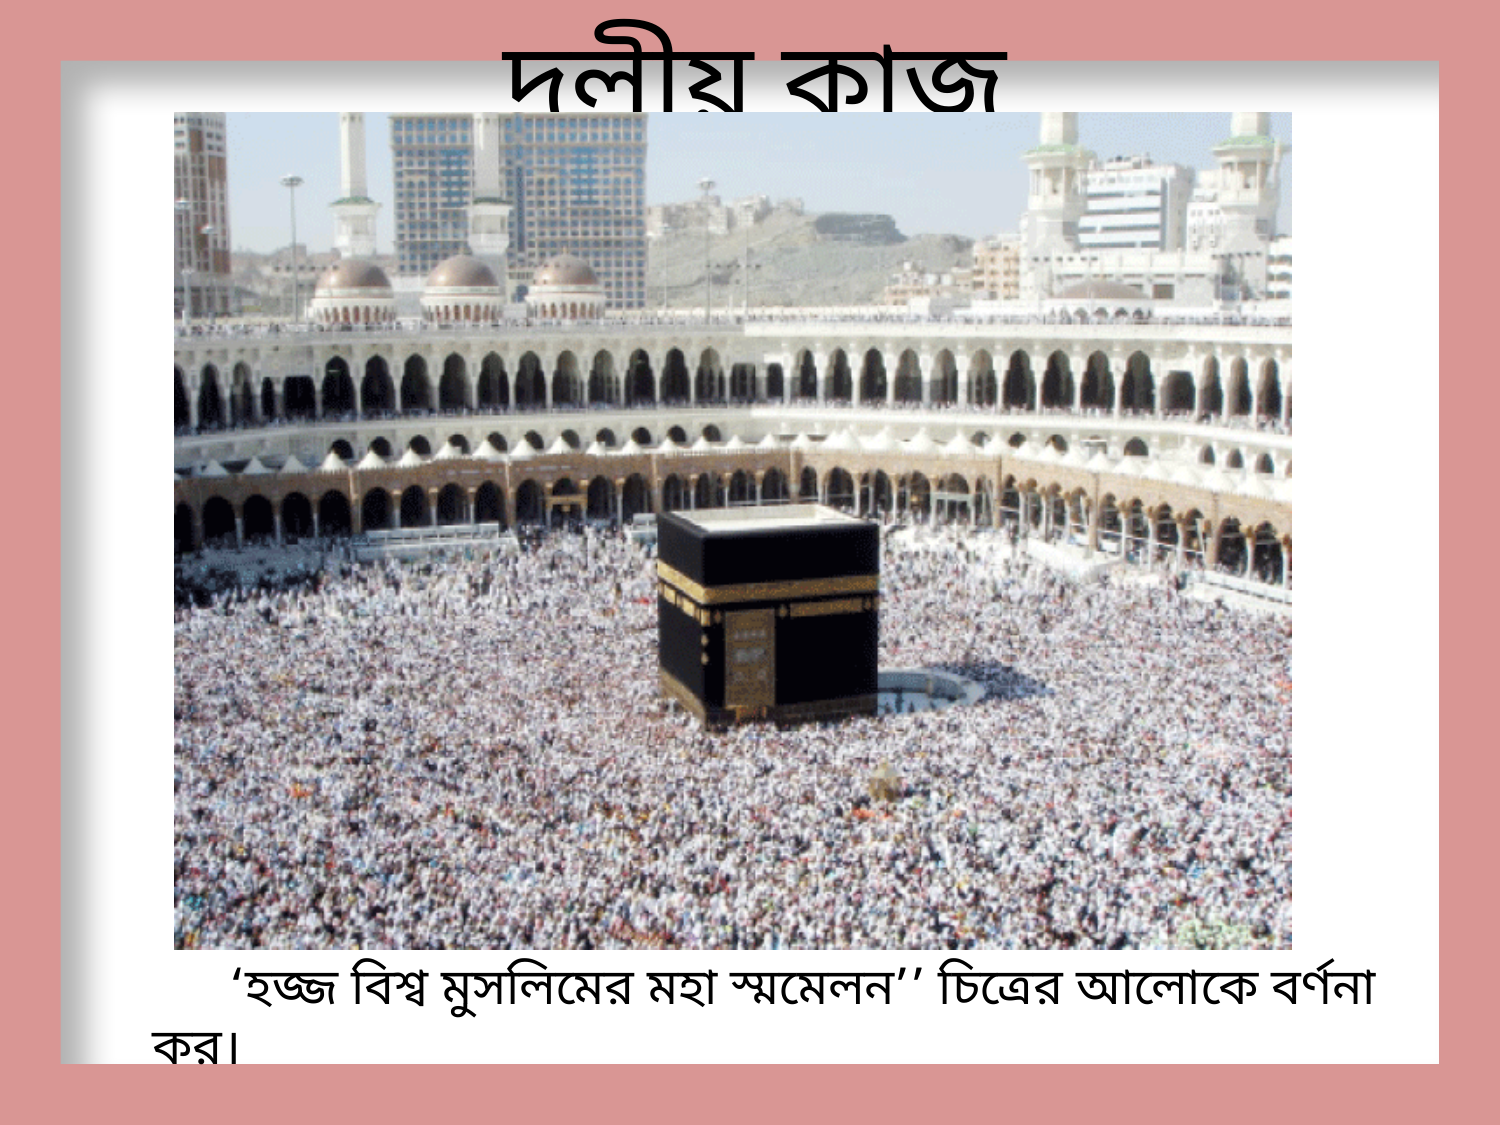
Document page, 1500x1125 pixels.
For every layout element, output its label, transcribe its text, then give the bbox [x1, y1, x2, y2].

text_box দলীয় কাজ ‘হজ্জ বিশ্ব মুসলিমের মহা স্মমেলন’’ চিত্রের আলোকে বর্ণনা কর। [137, 2, 1400, 1082]
picture [174, 112, 1292, 951]
text_box [0, 0, 1500, 1125]
